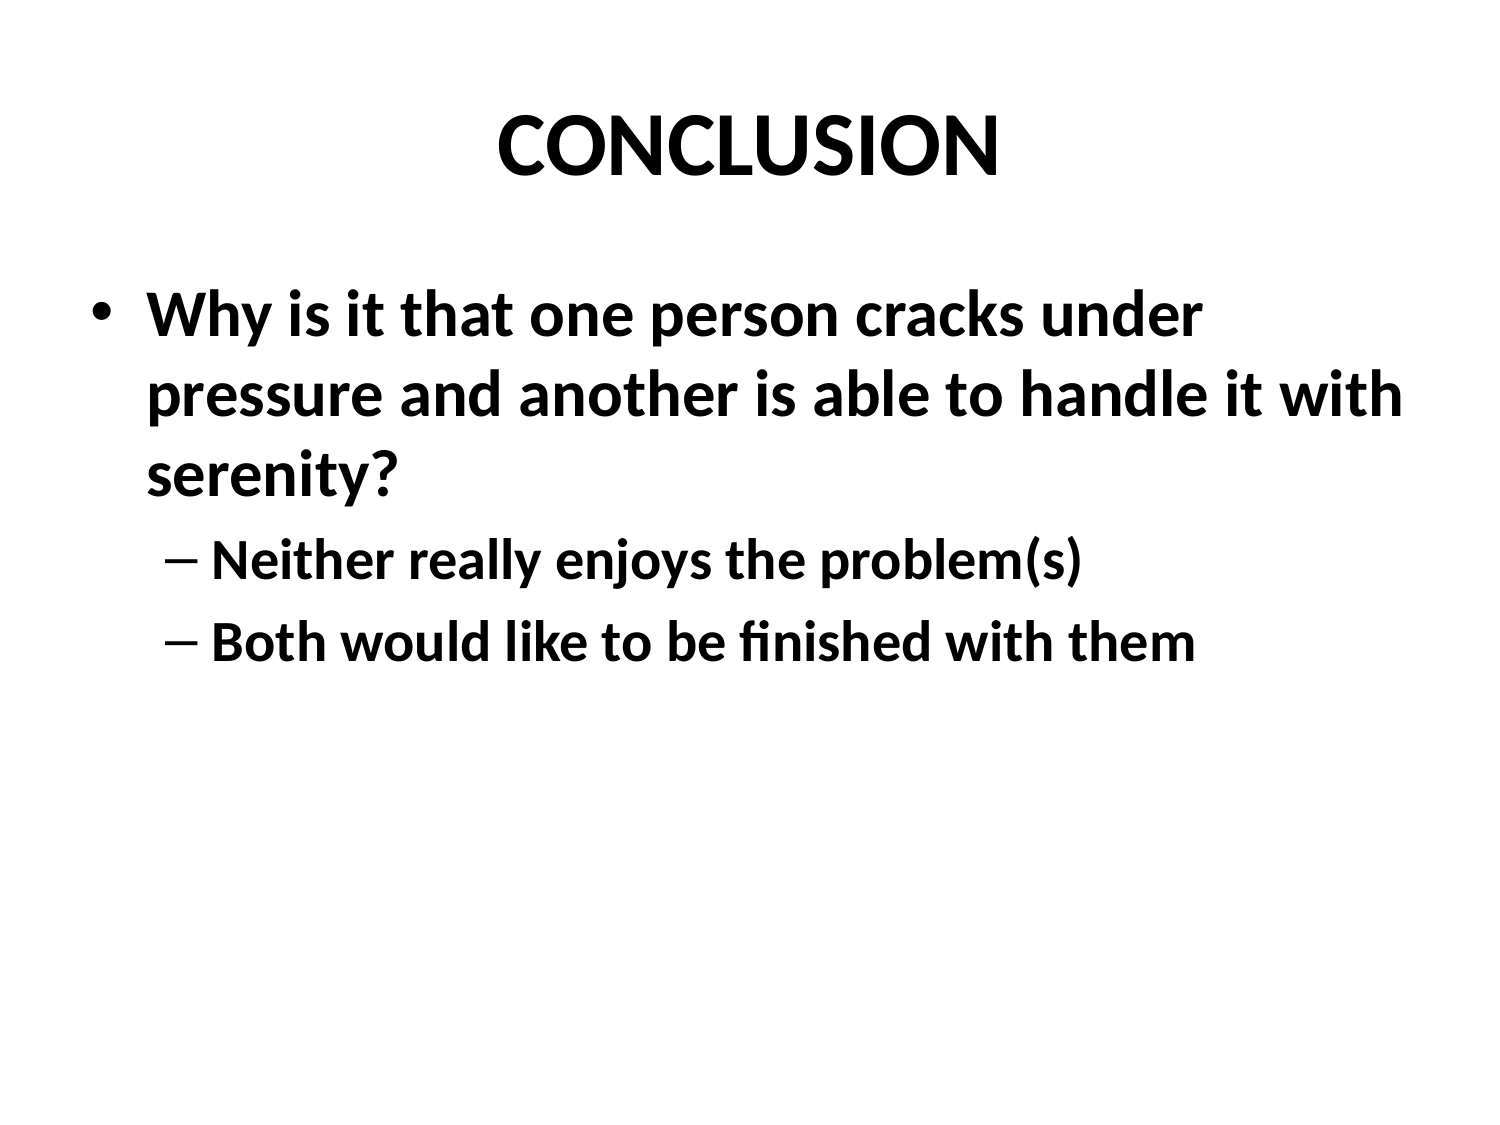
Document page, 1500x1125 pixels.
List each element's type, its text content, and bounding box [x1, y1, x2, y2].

list Why is it that one person cracks under pressure and another is able to handle it with serenity? Neither really enjoys the problem(s) Both would like to be finished with them [75, 262, 1425, 1005]
title CONCLUSION [75, 45, 1425, 233]
